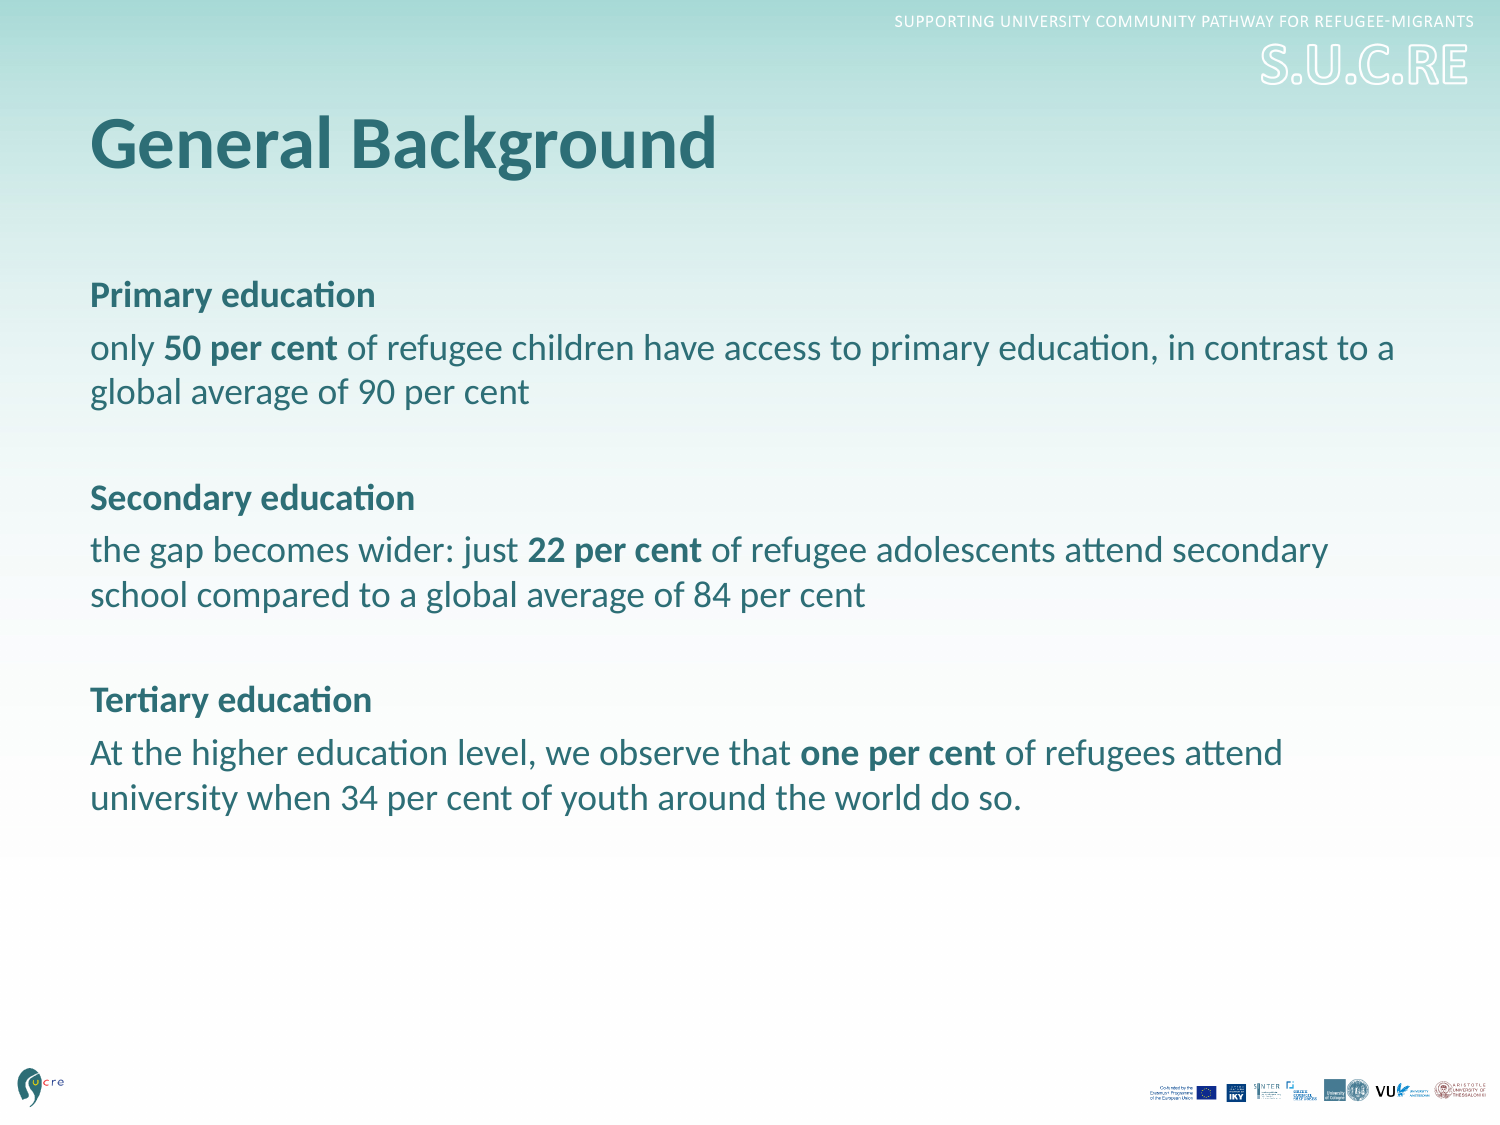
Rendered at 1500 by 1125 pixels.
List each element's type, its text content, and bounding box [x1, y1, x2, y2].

picture [0, 0, 1500, 1125]
title General Background [75, 45, 1425, 233]
list Primary education only 50 per cent of refugee children have access to primary education, in contrast to a global average of 90 per cent Secondary education the gap becomes wider: just 22 per cent of refugee adolescents attend secondary school compared to a global average of 84 per cent Tertiary education At the higher education level, we observe that one per cent of refugees attend university when 34 per cent of youth around the world do so. [75, 262, 1425, 1005]
